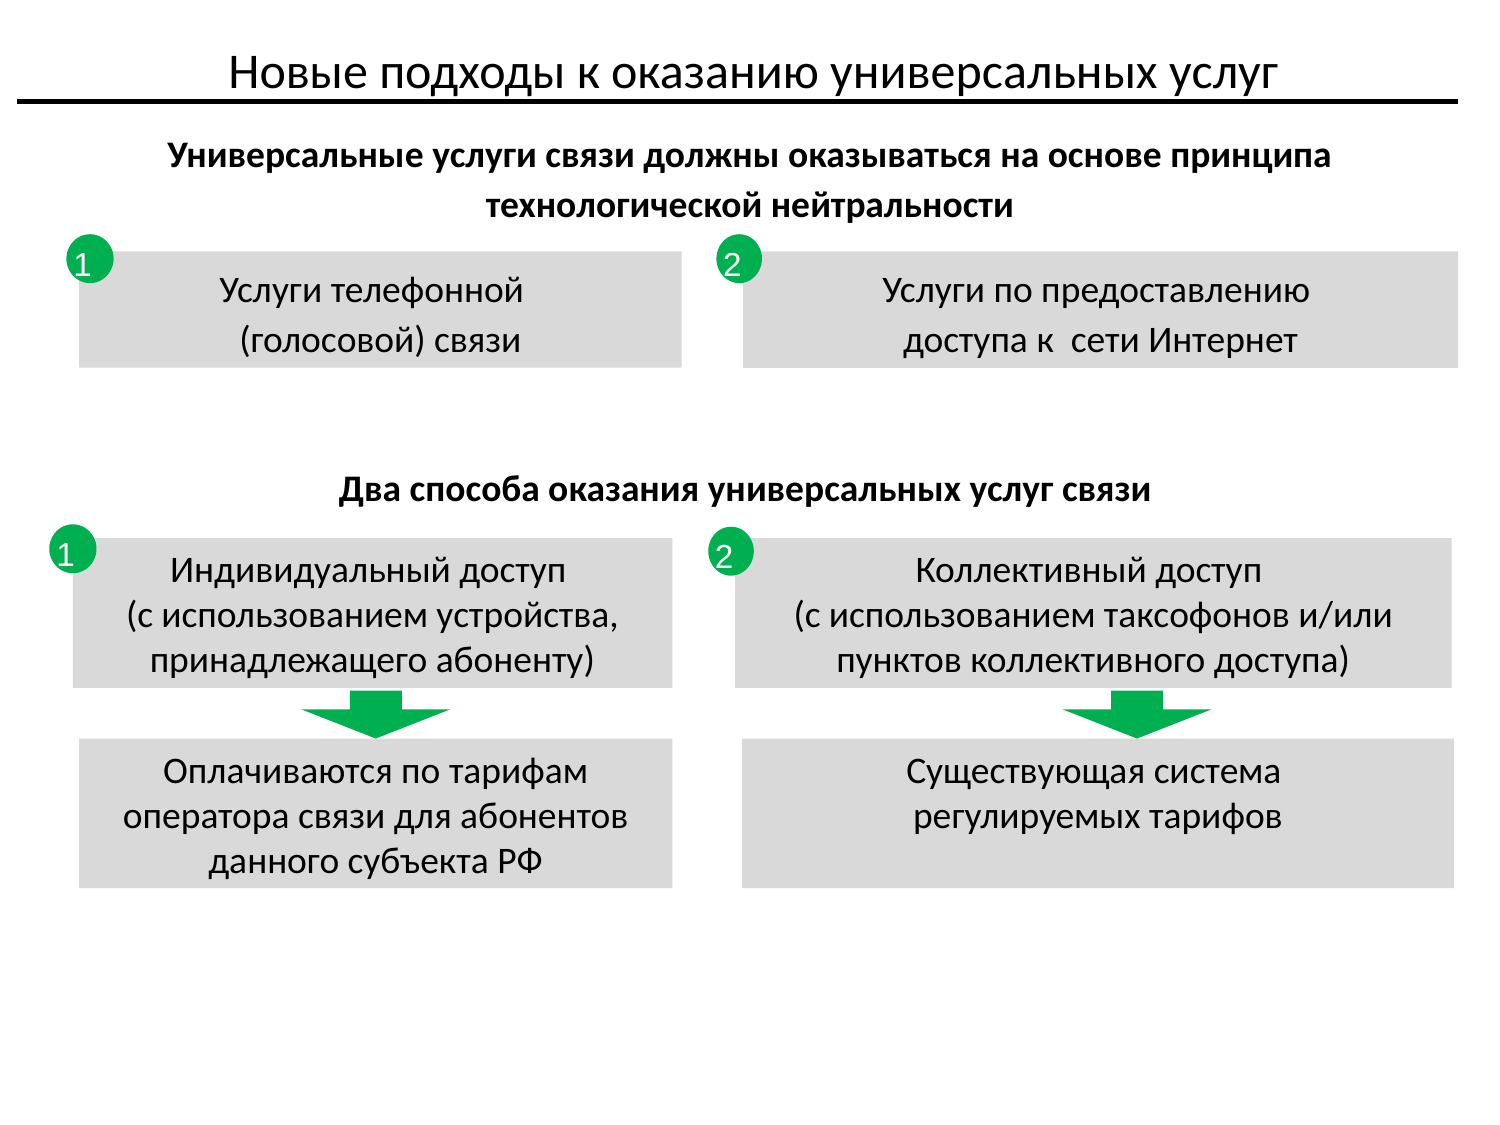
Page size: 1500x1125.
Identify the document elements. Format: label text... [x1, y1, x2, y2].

text_box Универсальные услуги связи должны оказываться на основе принципа технологической нейтральности [60, 116, 1440, 233]
text_box Услуги по предоставлению доступа к сети Интернет [743, 251, 1459, 368]
title Новые подходы к оказанию универсальных услуг [58, 35, 1448, 99]
text_box Оплачиваются по тарифам оператора связи для абонентов данного субъекта РФ [79, 738, 673, 889]
text_box 1 [49, 524, 97, 574]
text_box Существующая система регулируемых тарифов [742, 738, 1455, 889]
text_box 2 [708, 526, 754, 576]
text_box [301, 690, 451, 739]
text_box Услуги телефонной (голосовой) связи [79, 251, 682, 368]
text_box Коллективный доступ (с использованием таксофонов и/или пунктов коллективного доступа) [735, 538, 1452, 688]
text_box 2 [716, 234, 762, 284]
text_box 1 [66, 234, 114, 284]
text_box [1062, 690, 1212, 739]
text_box Индивидуальный доступ (с использованием устройства, принадлежащего абоненту) [72, 538, 673, 688]
text_box Два способа оказания универсальных услуг связи [65, 456, 1435, 516]
